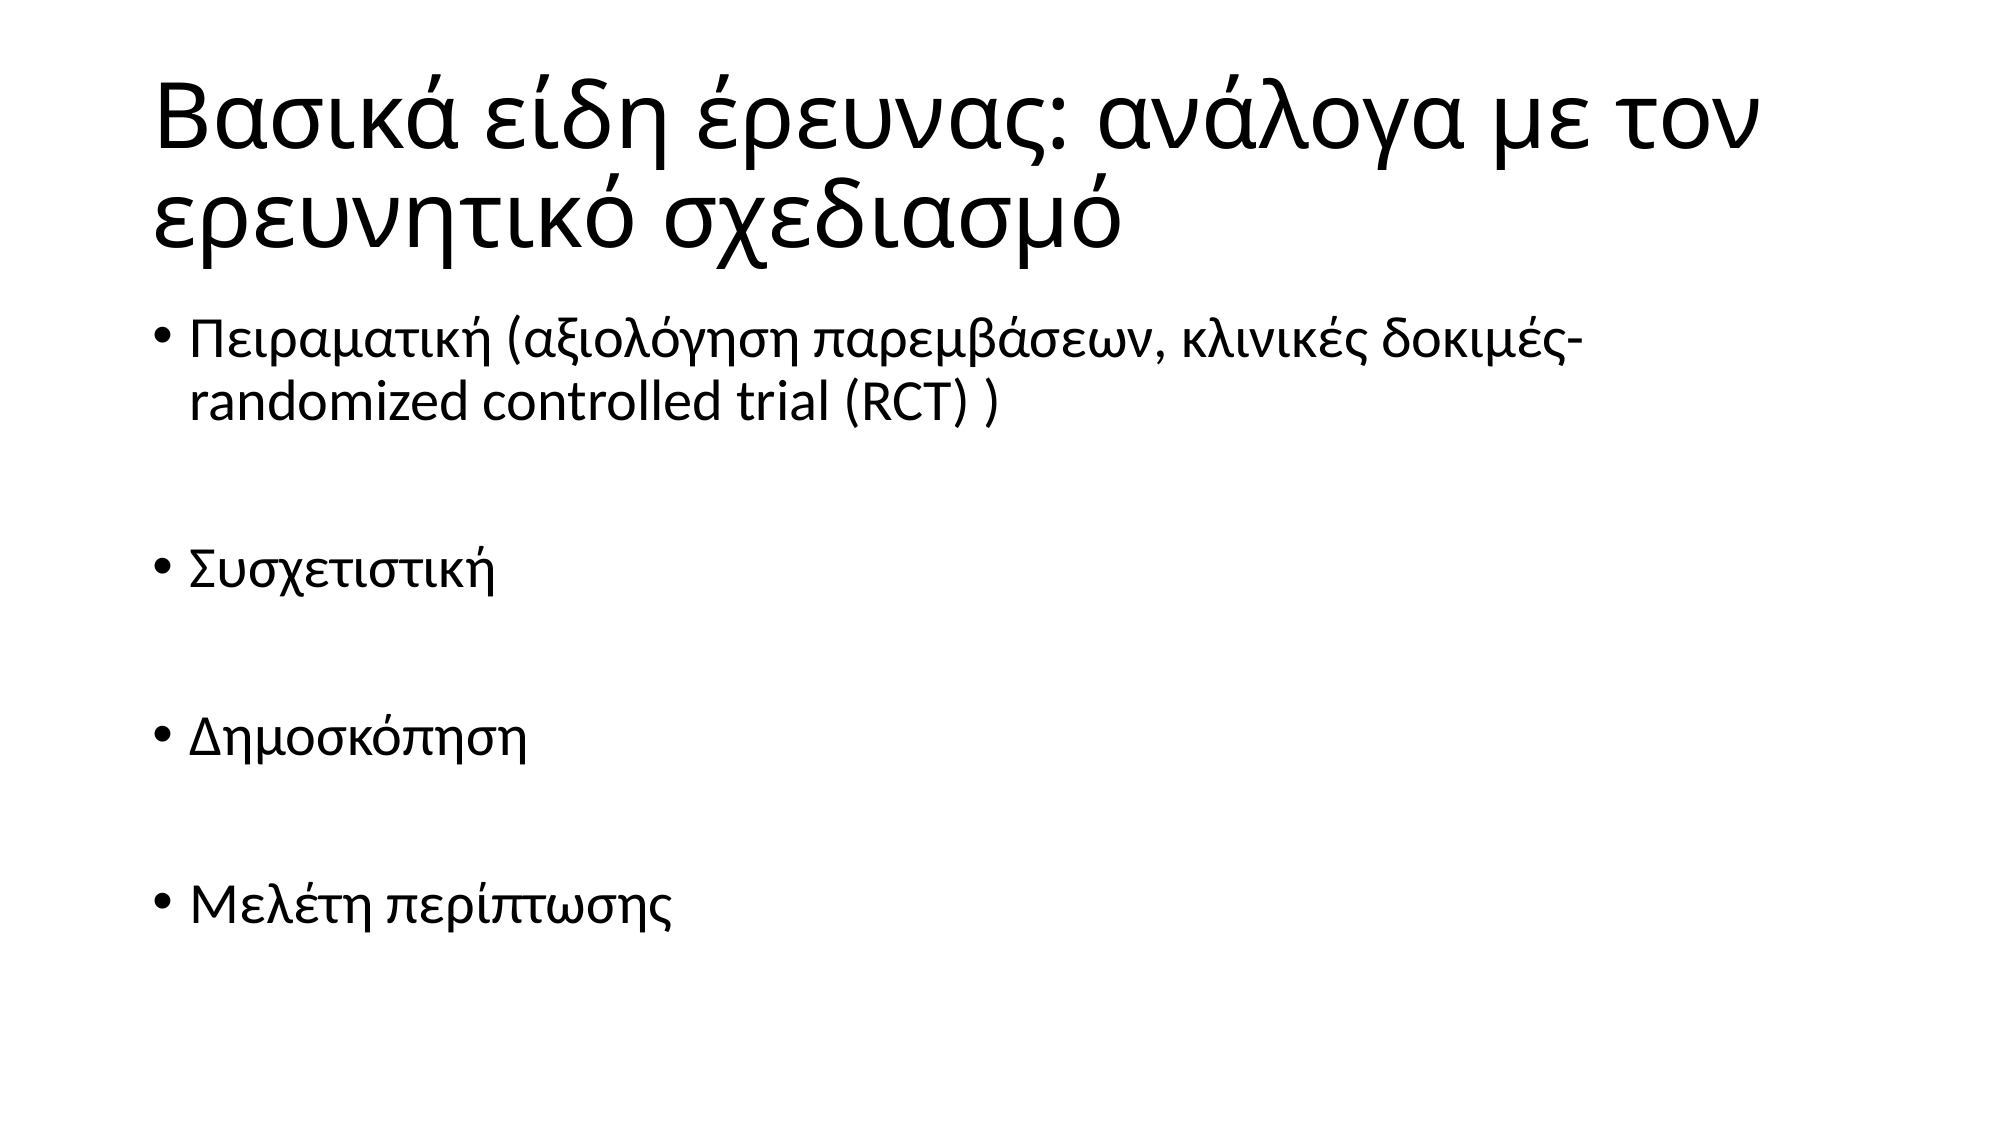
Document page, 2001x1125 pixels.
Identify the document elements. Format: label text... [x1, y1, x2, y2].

title Βασικά είδη έρευνας: ανάλογα με τον ερευνητικό σχεδιασμό [137, 59, 1863, 278]
list Πειραματική (αξιολόγηση παρεμβάσεων, κλινικές δοκιμές-randomized controlled trial (RCT) ) Συσχετιστική Δημοσκόπηση Μελέτη περίπτωσης [137, 299, 1863, 1014]
